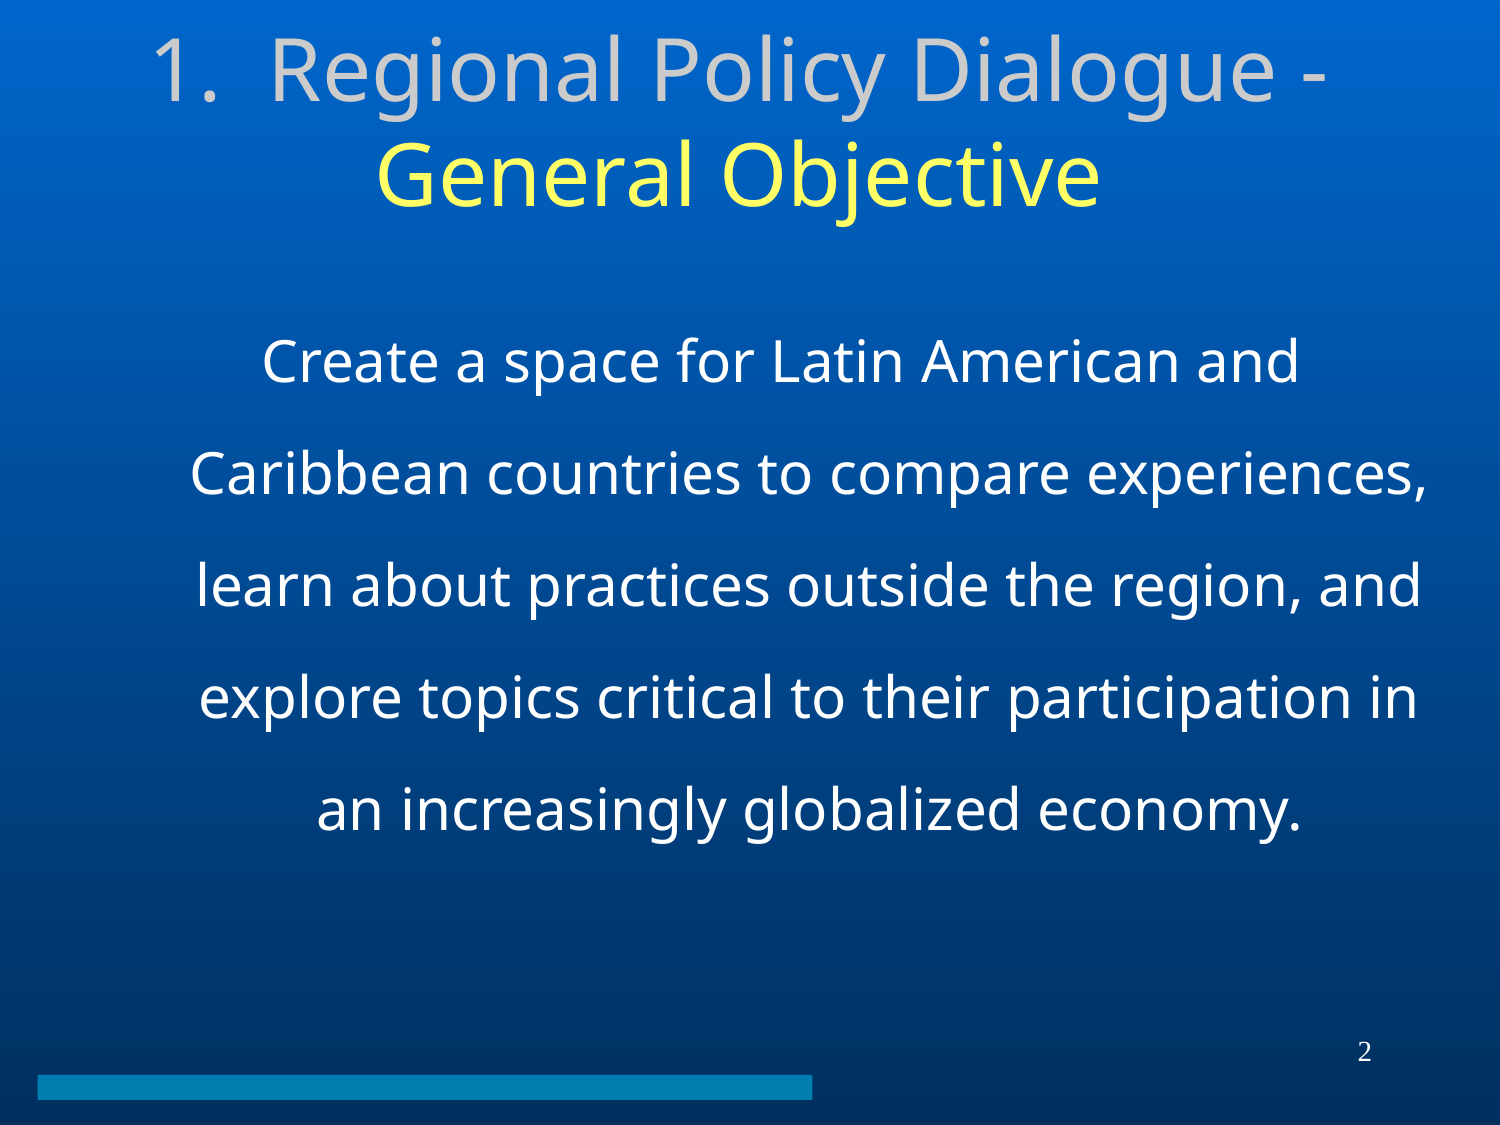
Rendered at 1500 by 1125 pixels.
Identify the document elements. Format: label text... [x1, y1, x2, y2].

list Create a space for Latin American and Caribbean countries to compare experiences, learn about practices outside the region, and explore topics critical to their participation in an increasingly globalized economy. [112, 274, 1451, 876]
title 1. Regional Policy Dialogue - General Objective [112, 24, 1388, 213]
slide_number 2 [1074, 1012, 1388, 1088]
